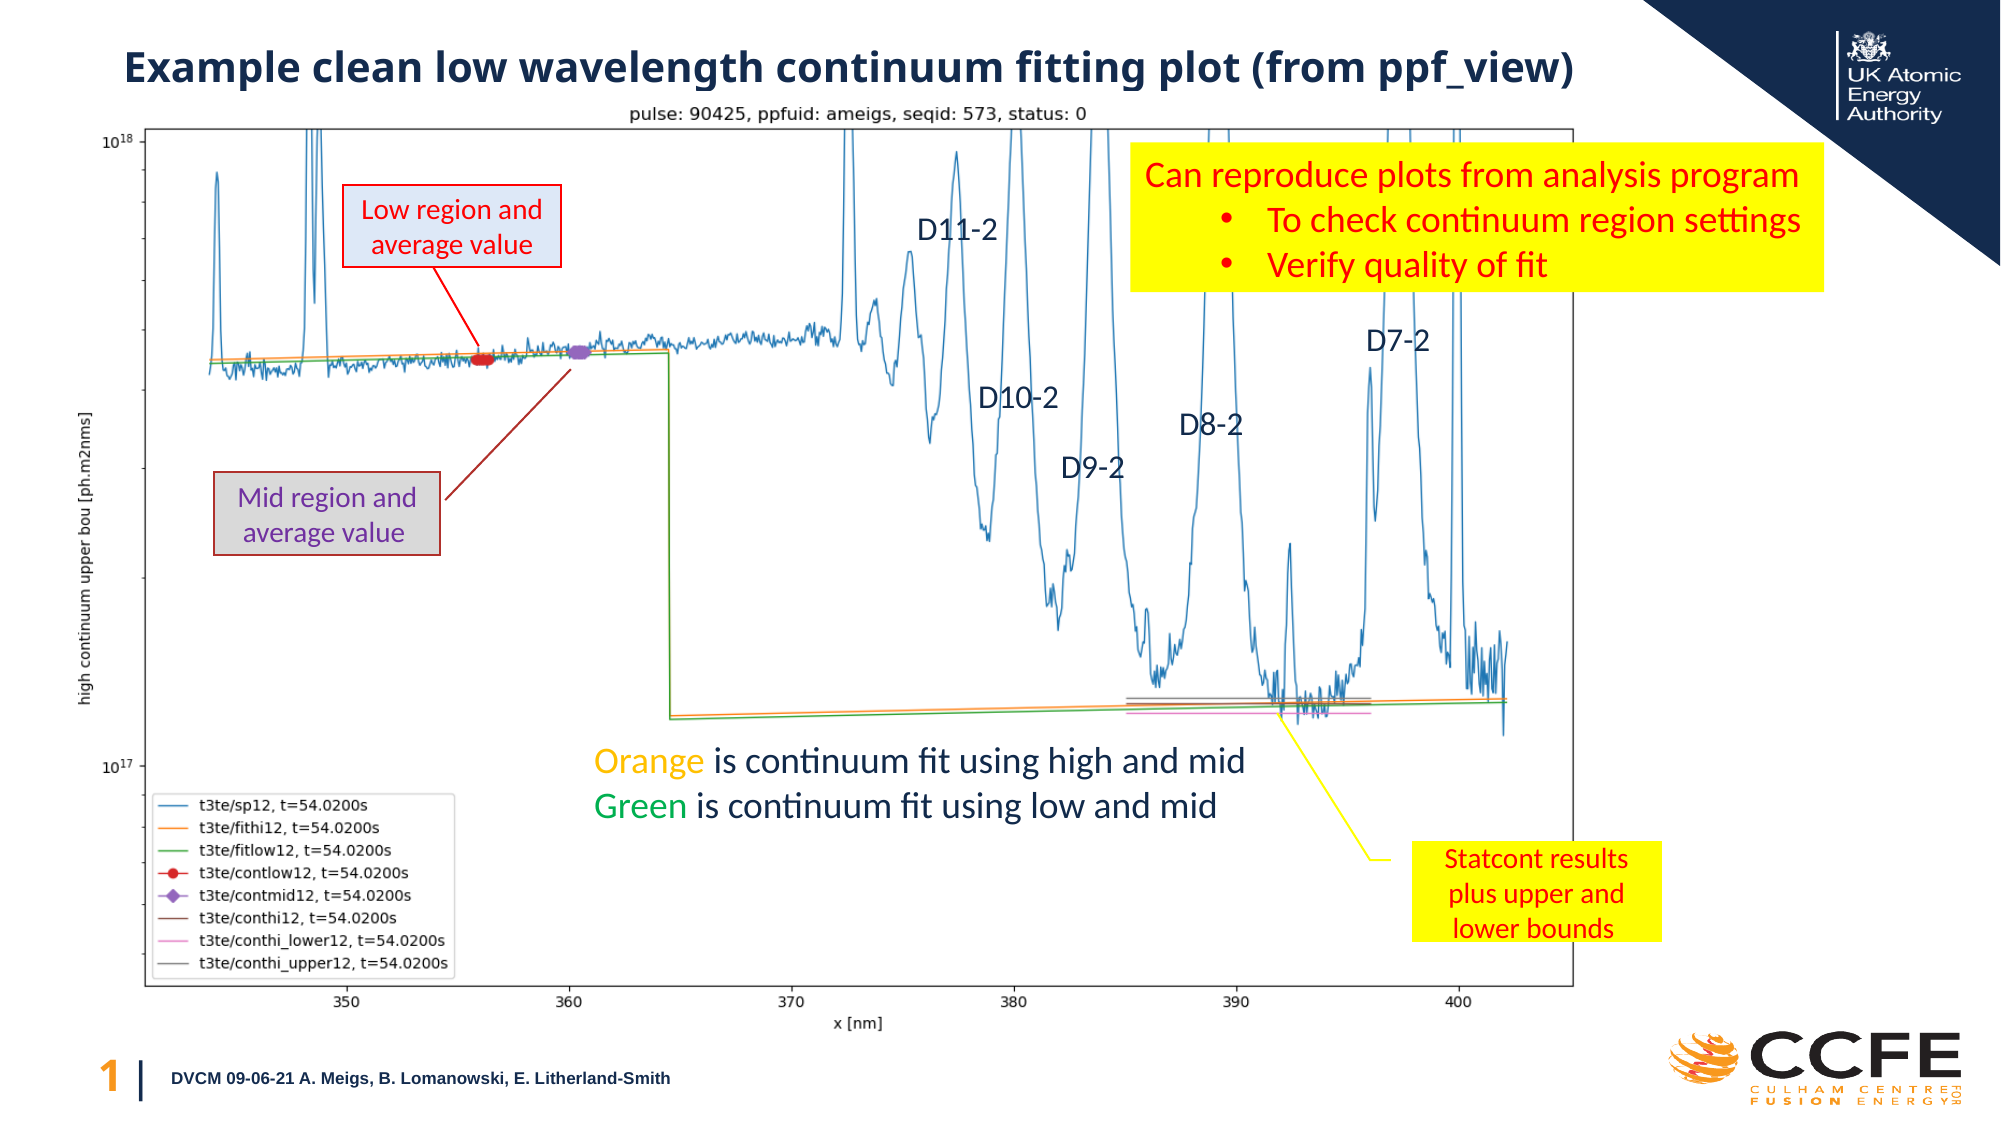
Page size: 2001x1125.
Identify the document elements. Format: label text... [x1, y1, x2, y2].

picture [1668, 1031, 1961, 1105]
footer DVCM 09-06-21 A. Meigs, B. Lomanowski, E. Litherland-Smith [156, 1048, 1306, 1108]
picture [1836, 31, 1961, 124]
title Example clean low wavelength continuum fitting plot (from ppf_view) [27, 33, 1671, 252]
text_box Can reproduce plots from analysis program To check continuum region settings Verify quality of fit [1592, 142, 1825, 293]
slide_number 1 [16, 1047, 138, 1108]
text_box Statcont results plus upper and lower bounds [1592, 841, 1662, 942]
picture [63, 91, 1592, 1048]
